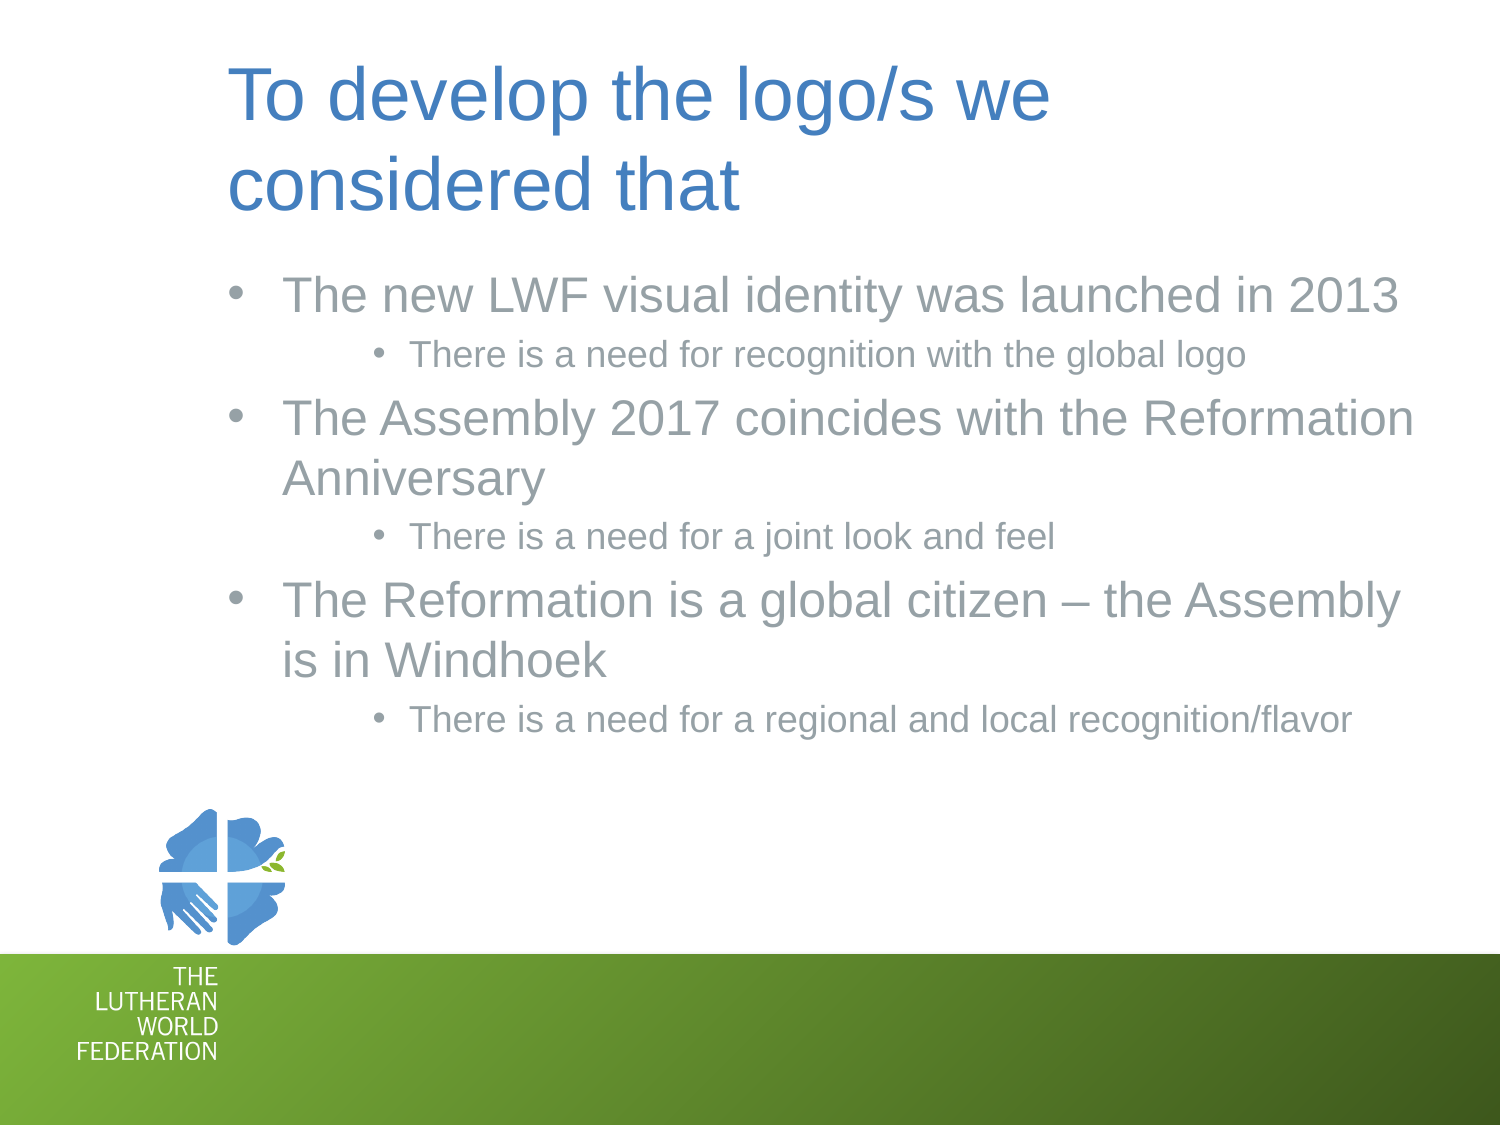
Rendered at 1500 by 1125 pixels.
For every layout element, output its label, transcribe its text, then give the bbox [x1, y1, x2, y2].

list The new LWF visual identity was launched in 2013 There is a need for recognition with the global logo The Assembly 2017 coincides with the Reformation Anniversary There is a need for a joint look and feel The Reformation is a global citizen – the Assembly is in Windhoek There is a need for a regional and local recognition/flavor [227, 262, 1427, 786]
picture [78, 809, 285, 1060]
title To develop the logo/s we considered that [227, 45, 1427, 233]
